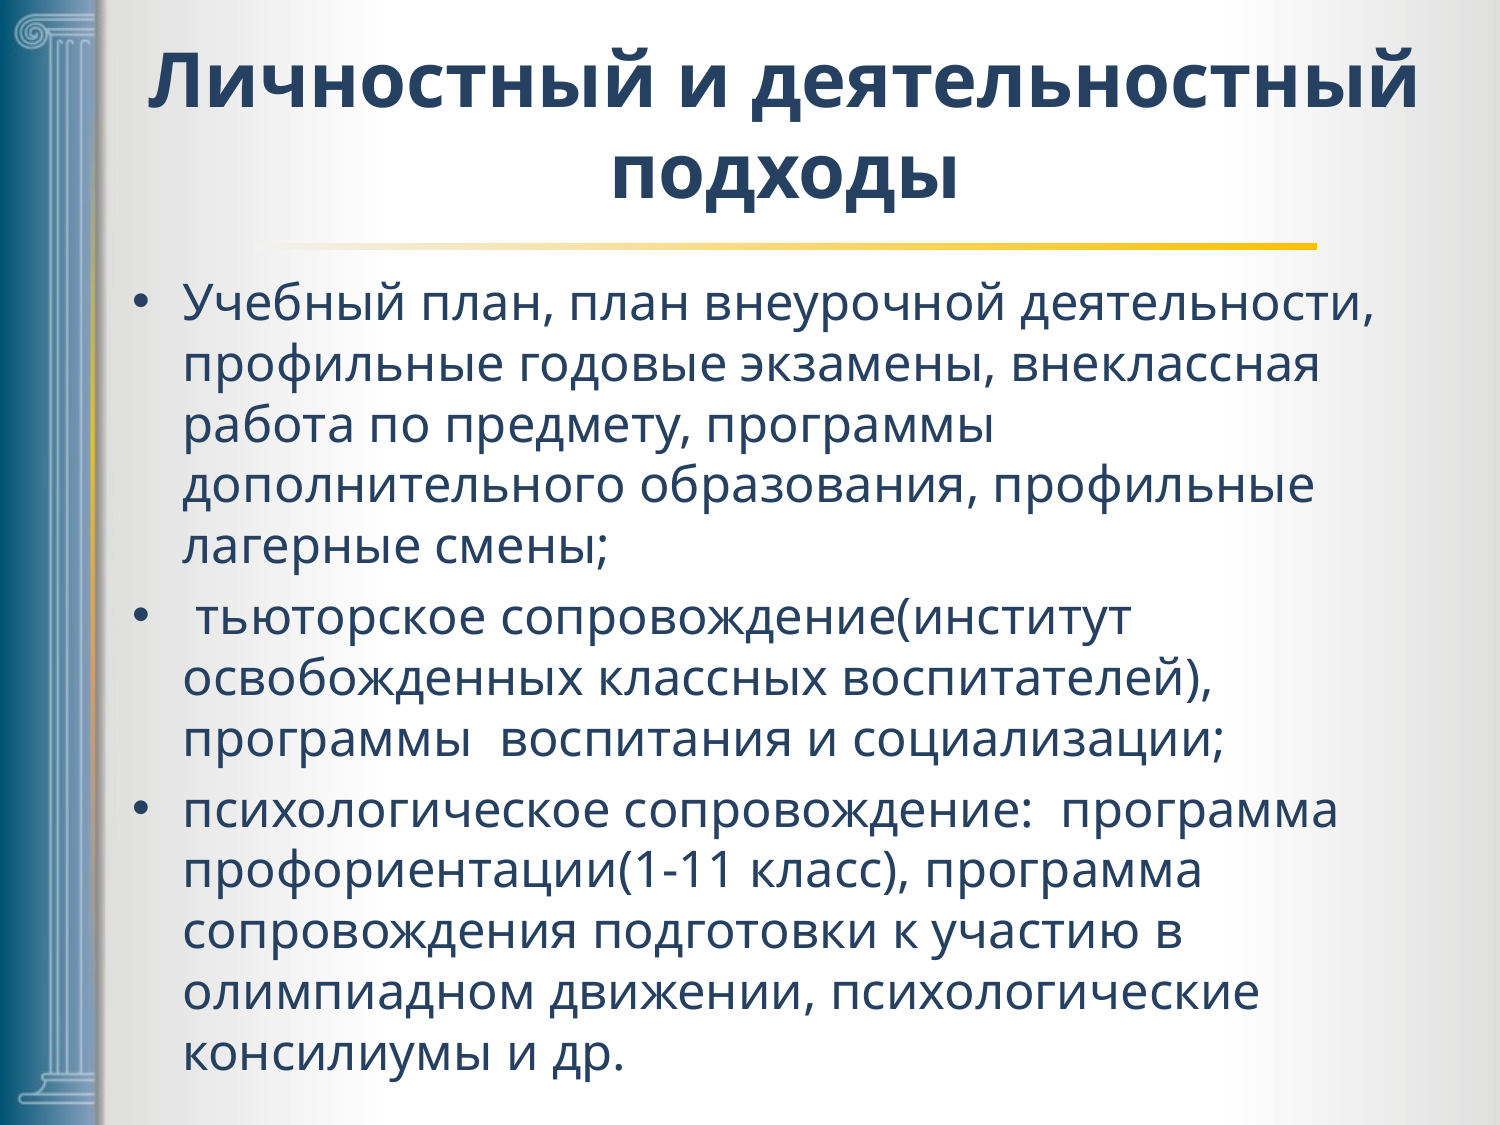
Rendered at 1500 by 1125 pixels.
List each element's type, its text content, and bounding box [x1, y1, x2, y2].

picture [7, 0, 1500, 1125]
text_box [252, 241, 1319, 251]
title Личностный и деятельностный подходы [117, 23, 1454, 223]
list Учебный план, план внеурочной деятельности, профильные годовые экзамены, внеклассная работа по предмету, программы дополнительного образования, профильные лагерные смены; тьюторское сопровождение(институт освобожденных классных воспитателей), программы воспитания и социализации; психологическое сопровождение: программа профориентации(1-11 класс), программа сопровождения подготовки к участию в олимпиадном движении, психологические консилиумы и др. [117, 262, 1454, 1094]
